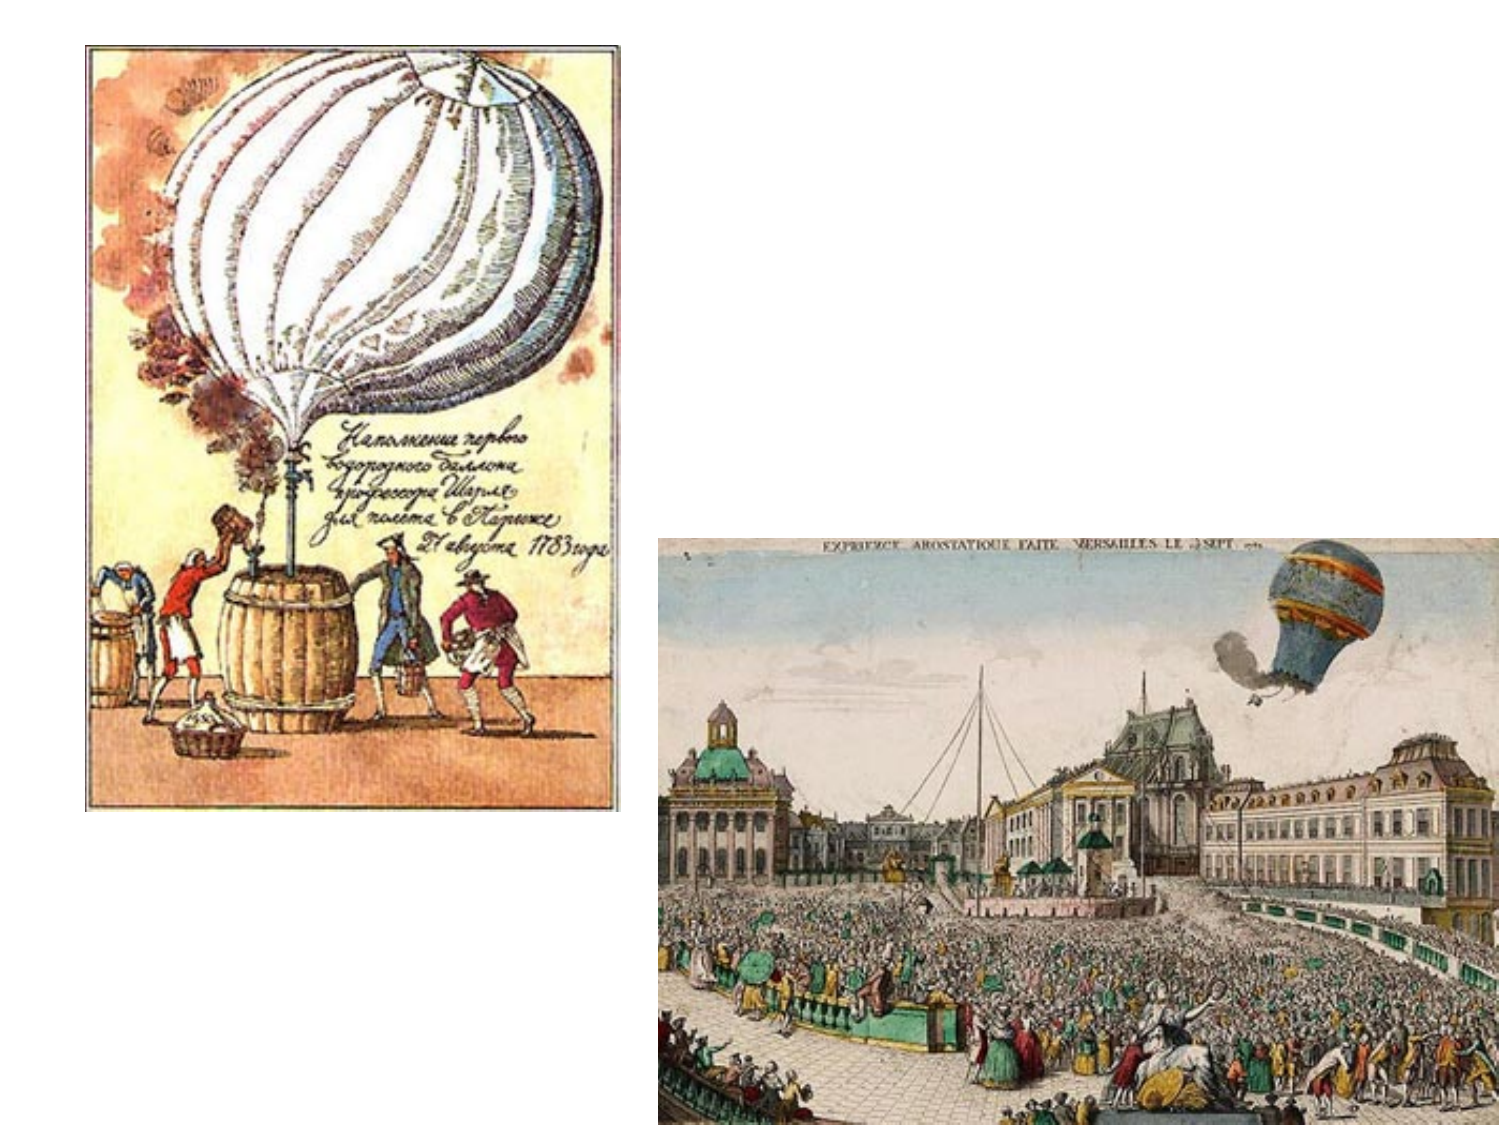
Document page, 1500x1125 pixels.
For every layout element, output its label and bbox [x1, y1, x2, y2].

picture [85, 44, 622, 812]
picture [657, 538, 1499, 1125]
